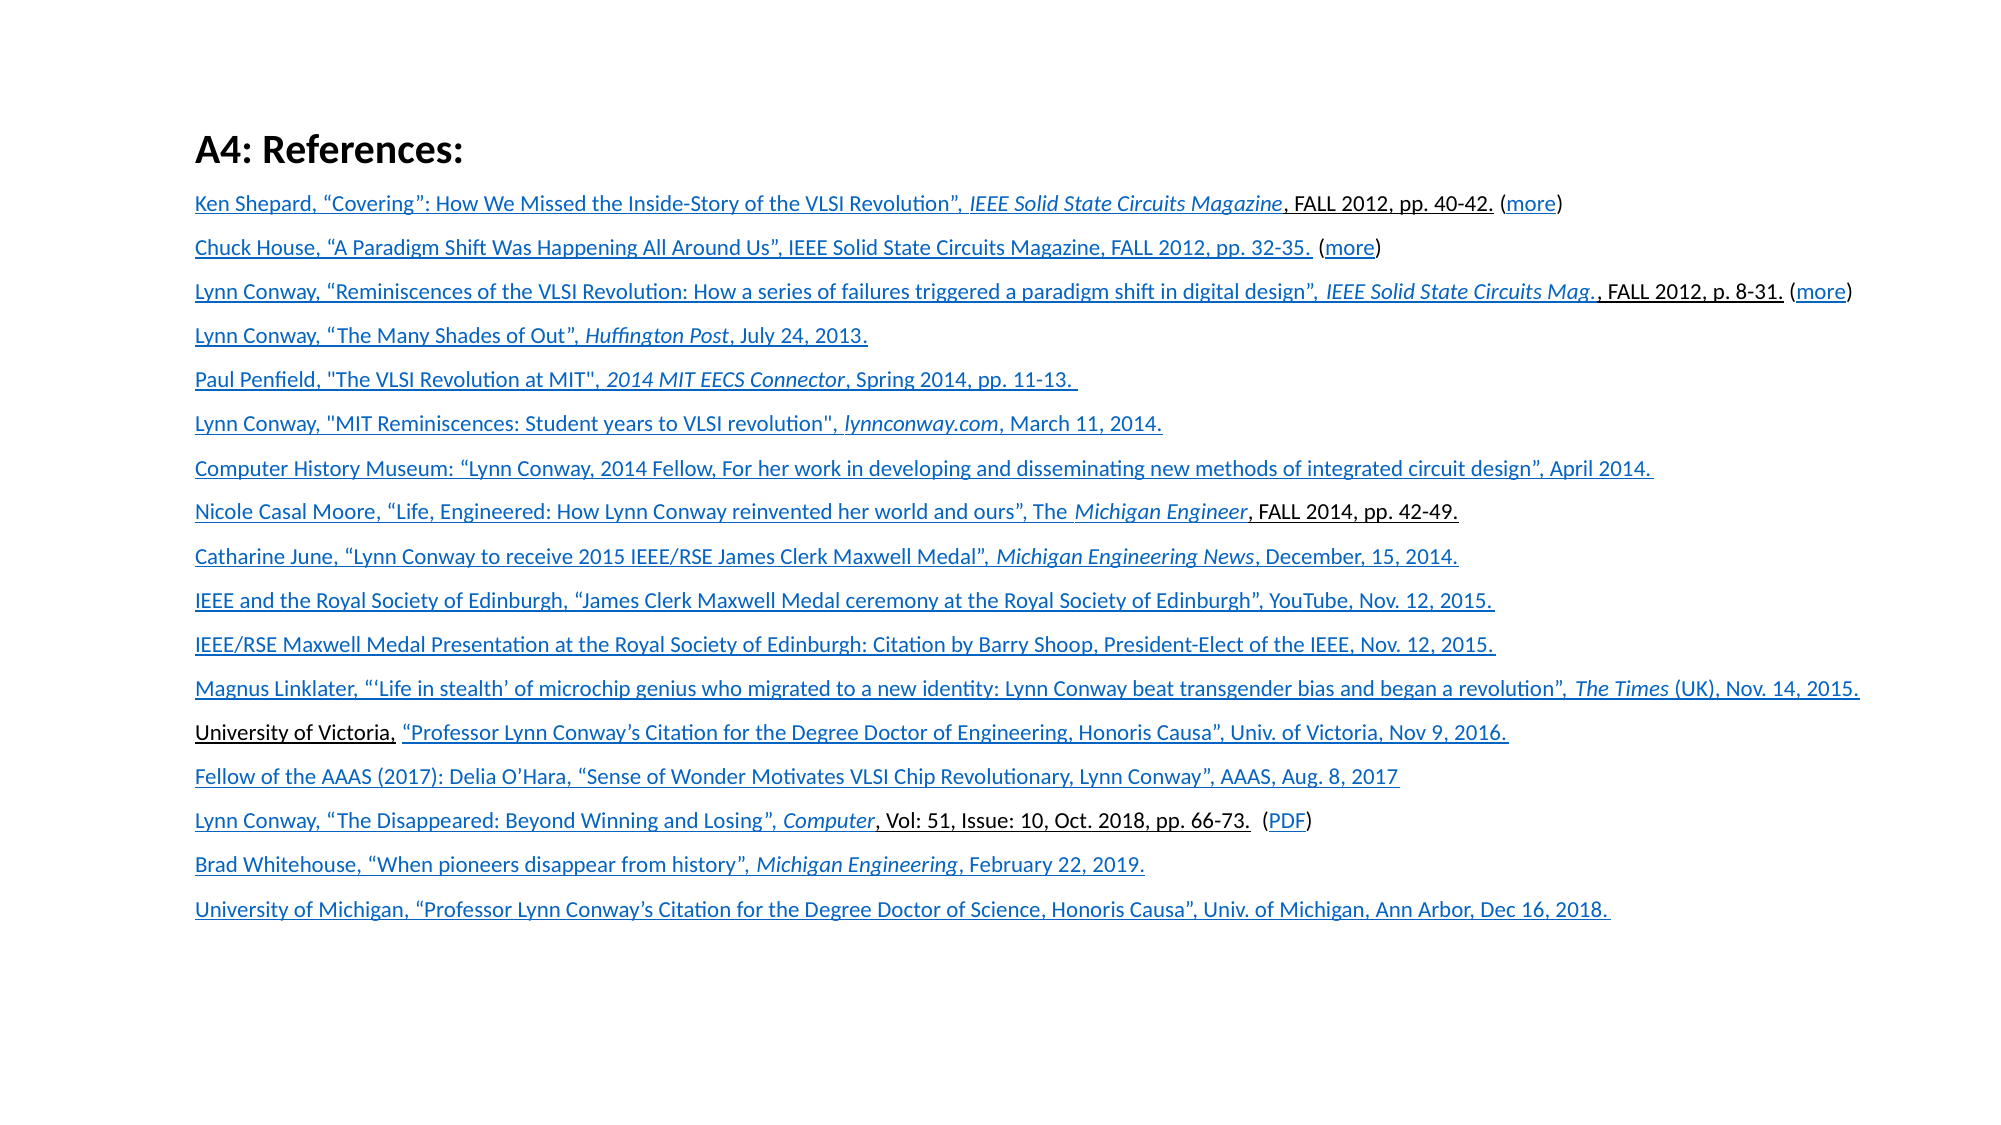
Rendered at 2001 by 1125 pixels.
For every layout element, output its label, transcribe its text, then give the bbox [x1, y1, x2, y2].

text_box A4: References: Ken Shepard, “Covering”: How We Missed the Inside-Story of the VLSI Revolution”, IEEE Solid State Circuits Magazine, FALL 2012, pp. 40-42. (more) Chuck House, “A Paradigm Shift Was Happening All Around Us”, IEEE Solid State Circuits Magazine, FALL 2012, pp. 32-35. (more) Lynn Conway, “Reminiscences of the VLSI Revolution: How a series of failures triggered a paradigm shift in digital design”, IEEE Solid State Circuits Mag., FALL 2012, p. 8-31. (more) Lynn Conway, “The Many Shades of Out”, Huffington Post, July 24, 2013. Paul Penfield, "The VLSI Revolution at MIT", 2014 MIT EECS Connector, Spring 2014, pp. 11-13. Lynn Conway, "MIT Reminiscences: Student years to VLSI revolution", lynnconway.com, March 11, 2014. Computer History Museum: “Lynn Conway, 2014 Fellow, For her work in developing and disseminating new methods of integrated circuit design”, April 2014. Nicole Casal Moore, “Life, Engineered: How Lynn Conway reinvented her world and ours”, The Michigan Engineer, FALL 2014, pp. 42-49. Catharine June, “Lynn Conway to receive 2015 IEEE/RSE James Clerk Maxwell Medal”, Michigan Engineering News, December, 15, 2014. IEEE and the Royal Society of Edinburgh, “James Clerk Maxwell Medal ceremony at the Royal Society of Edinburgh”, YouTube, Nov. 12, 2015. IEEE/RSE Maxwell Medal Presentation at the Royal Society of Edinburgh: Citation by Barry Shoop, President-Elect of the IEEE, Nov. 12, 2015. Magnus Linklater, “‘Life in stealth’ of microchip genius who migrated to a new identity: Lynn Conway beat transgender bias and began a revolution”, The Times (UK), Nov. 14, 2015. University of Victoria, “Professor Lynn Conway’s Citation for the Degree Doctor of Engineering, Honoris Causa”, Univ. of Victoria, Nov 9, 2016. Fellow of the AAAS (2017): Delia O’Hara, “Sense of Wonder Motivates VLSI Chip Revolutionary, Lynn Conway”, AAAS, Aug. 8, 2017 Lynn Conway, “The Disappeared: Beyond Winning and Losing”, Computer, Vol: 51, Issue: 10, Oct. 2018, pp. 66-73. (PDF) Brad Whitehouse, “When pioneers disappear from history”, Michigan Engineering, February 22, 2019. University of Michigan, “Professor Lynn Conway’s Citation for the Degree Doctor of Science, Honoris Causa”, Univ. of Michigan, Ann Arbor, Dec 16, 2018. [180, 114, 1888, 974]
